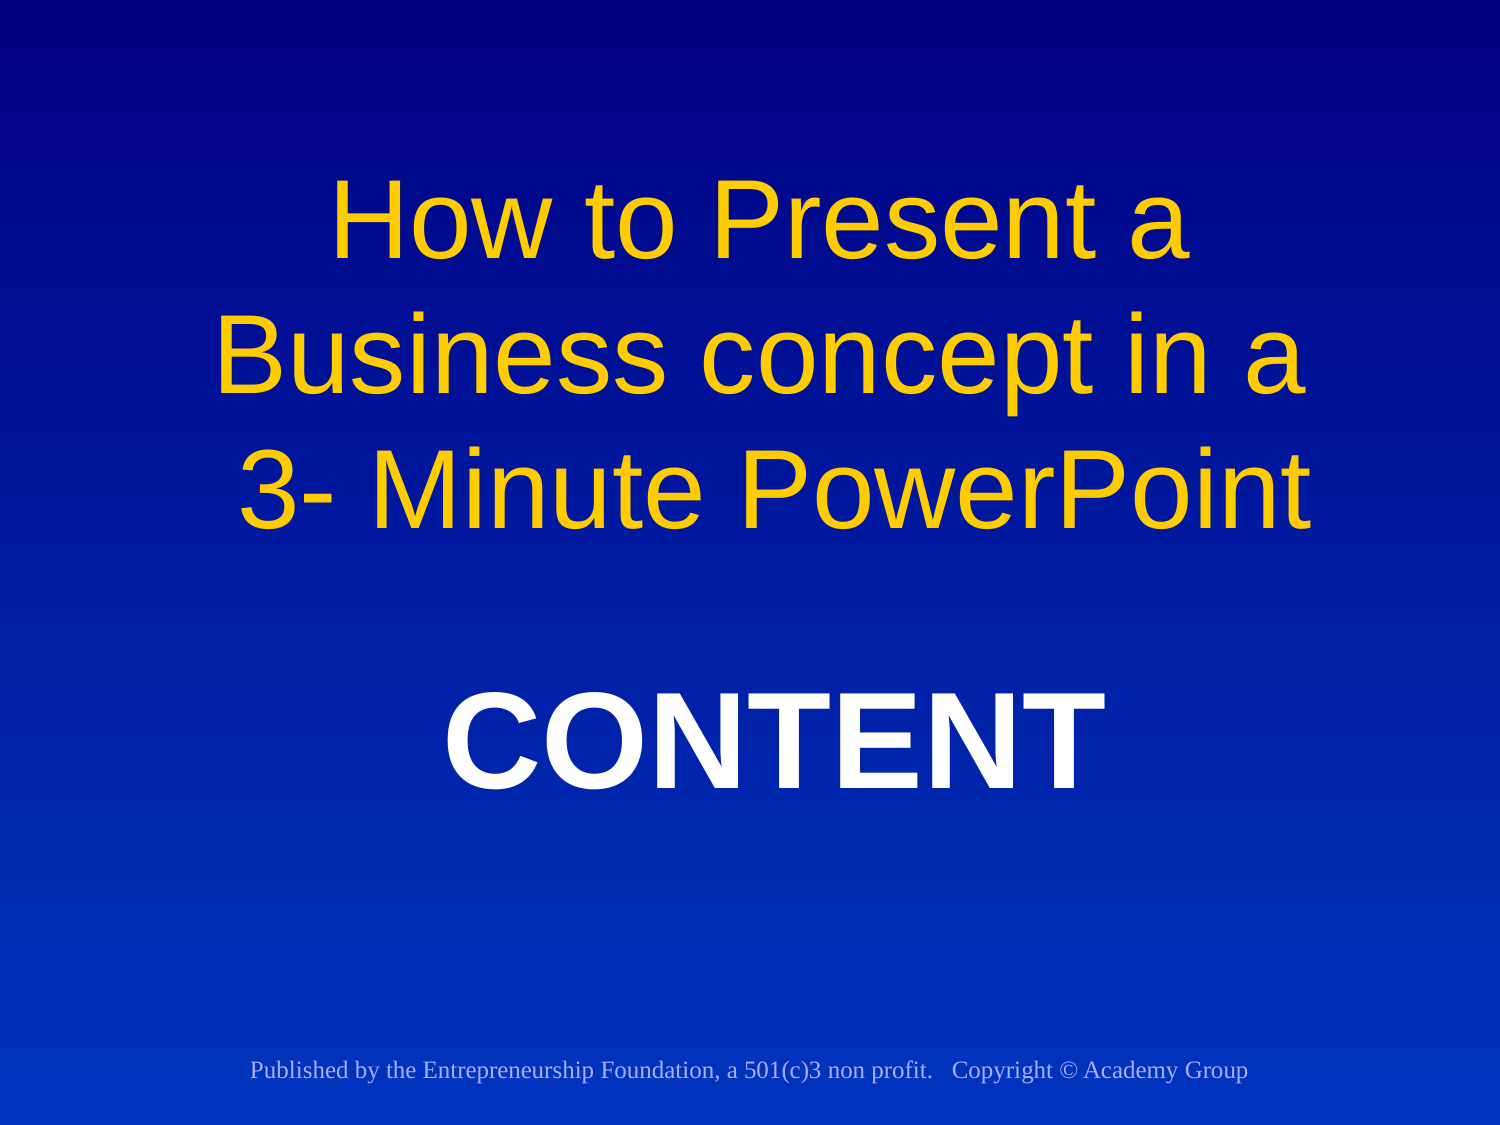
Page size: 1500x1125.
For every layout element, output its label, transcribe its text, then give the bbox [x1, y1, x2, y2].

footer Published by the Entrepreneurship Foundation, a 501(c)3 non profit. Copyright © Academy Group [0, 1012, 1500, 1125]
title How to Present a Business concept in a 3- Minute PowerPoint CONTENT [137, 149, 1413, 813]
